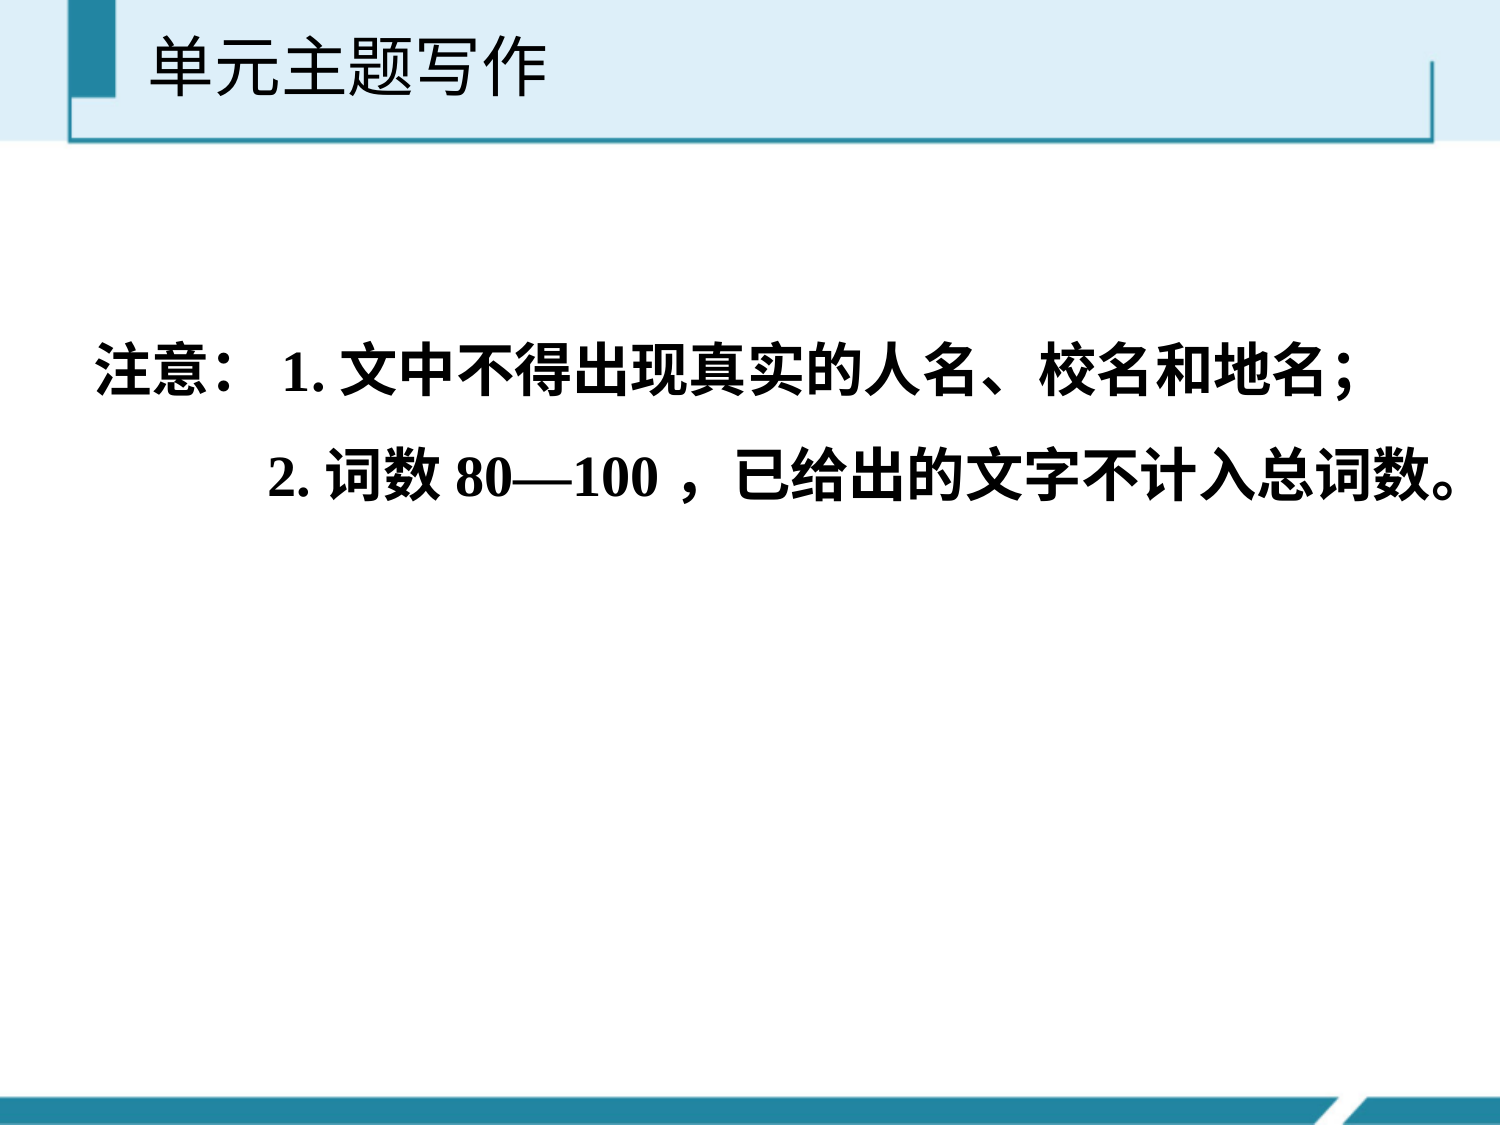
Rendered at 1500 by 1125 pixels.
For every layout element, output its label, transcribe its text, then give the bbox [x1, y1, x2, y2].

text_box 注意：1.文中不得出现真实的人名、校名和地名； 2.词数80—100，已给出的文字不计入总词数。 [78, 291, 1462, 516]
picture [0, 0, 1500, 1125]
text_box 单元主题写作 [132, 17, 564, 112]
